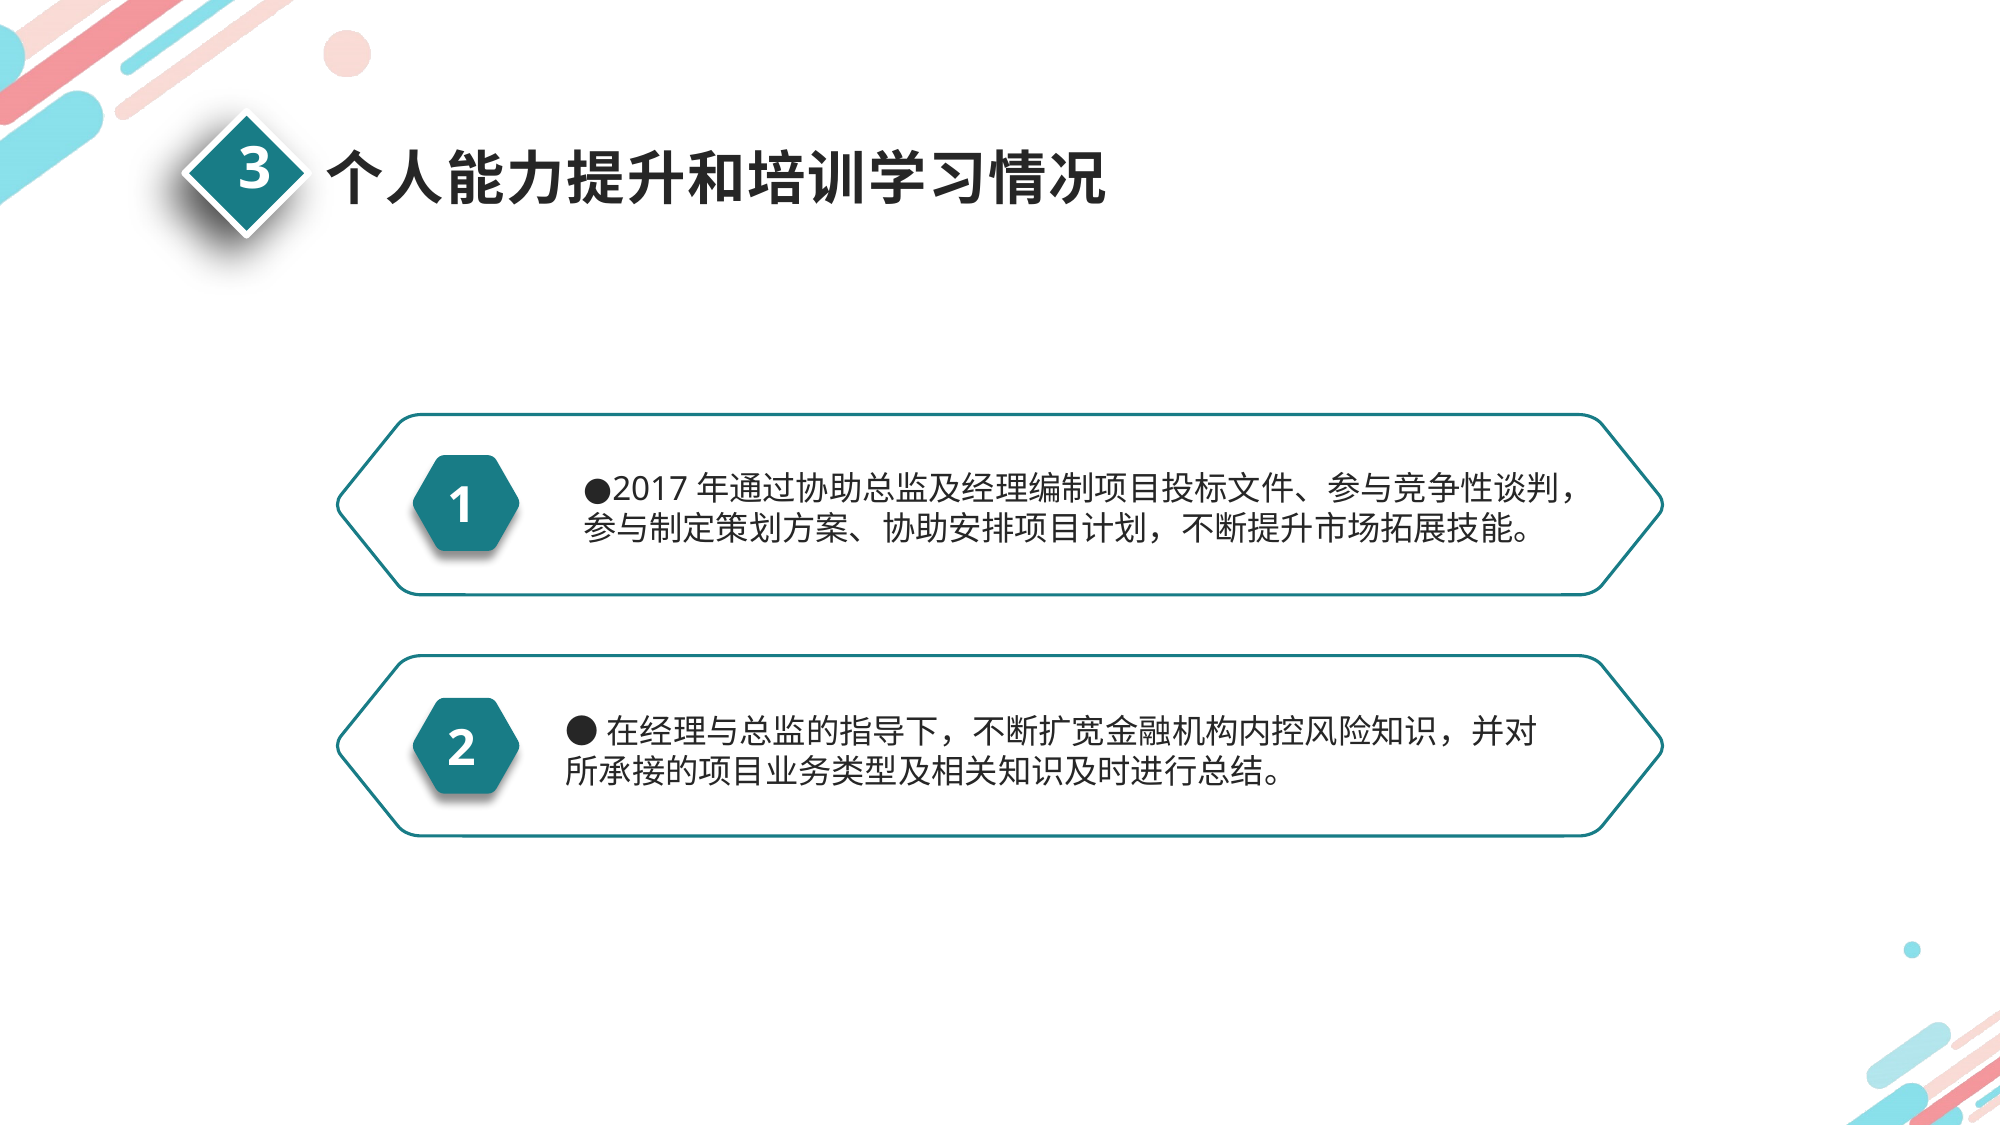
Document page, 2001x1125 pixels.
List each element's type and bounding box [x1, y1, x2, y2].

picture [1818, 935, 2000, 1125]
text_box [337, 655, 1663, 837]
text_box [184, 110, 1129, 236]
picture [0, 0, 528, 253]
text_box [337, 414, 1663, 595]
